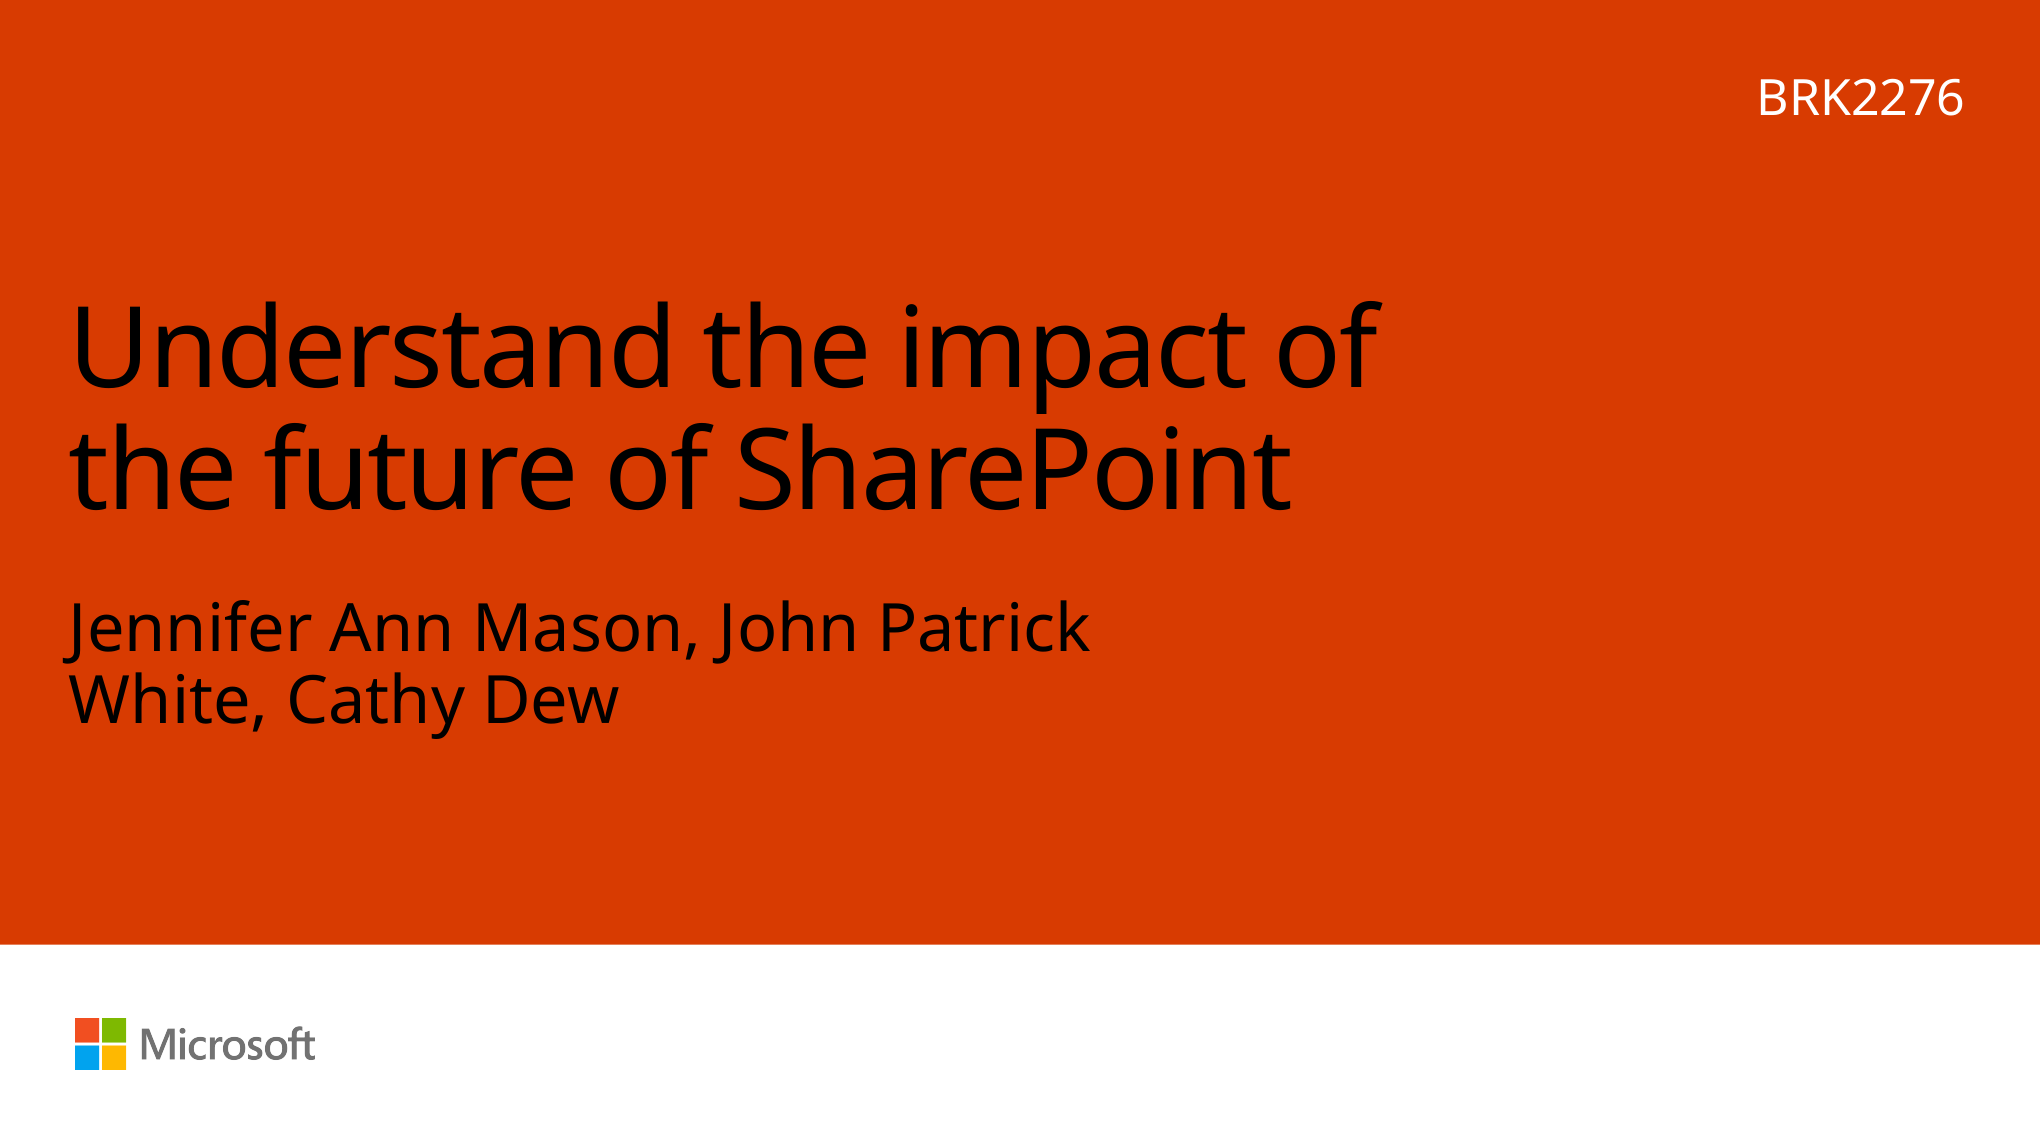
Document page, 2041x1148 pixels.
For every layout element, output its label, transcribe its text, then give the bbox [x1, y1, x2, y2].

picture [75, 1018, 315, 1070]
text_box BRK2276 [1520, 48, 1996, 151]
list Jennifer Ann Mason, John Patrick White, Cathy Dew [45, 575, 1145, 876]
title Understand the impact of the future of SharePoint [45, 275, 1546, 576]
